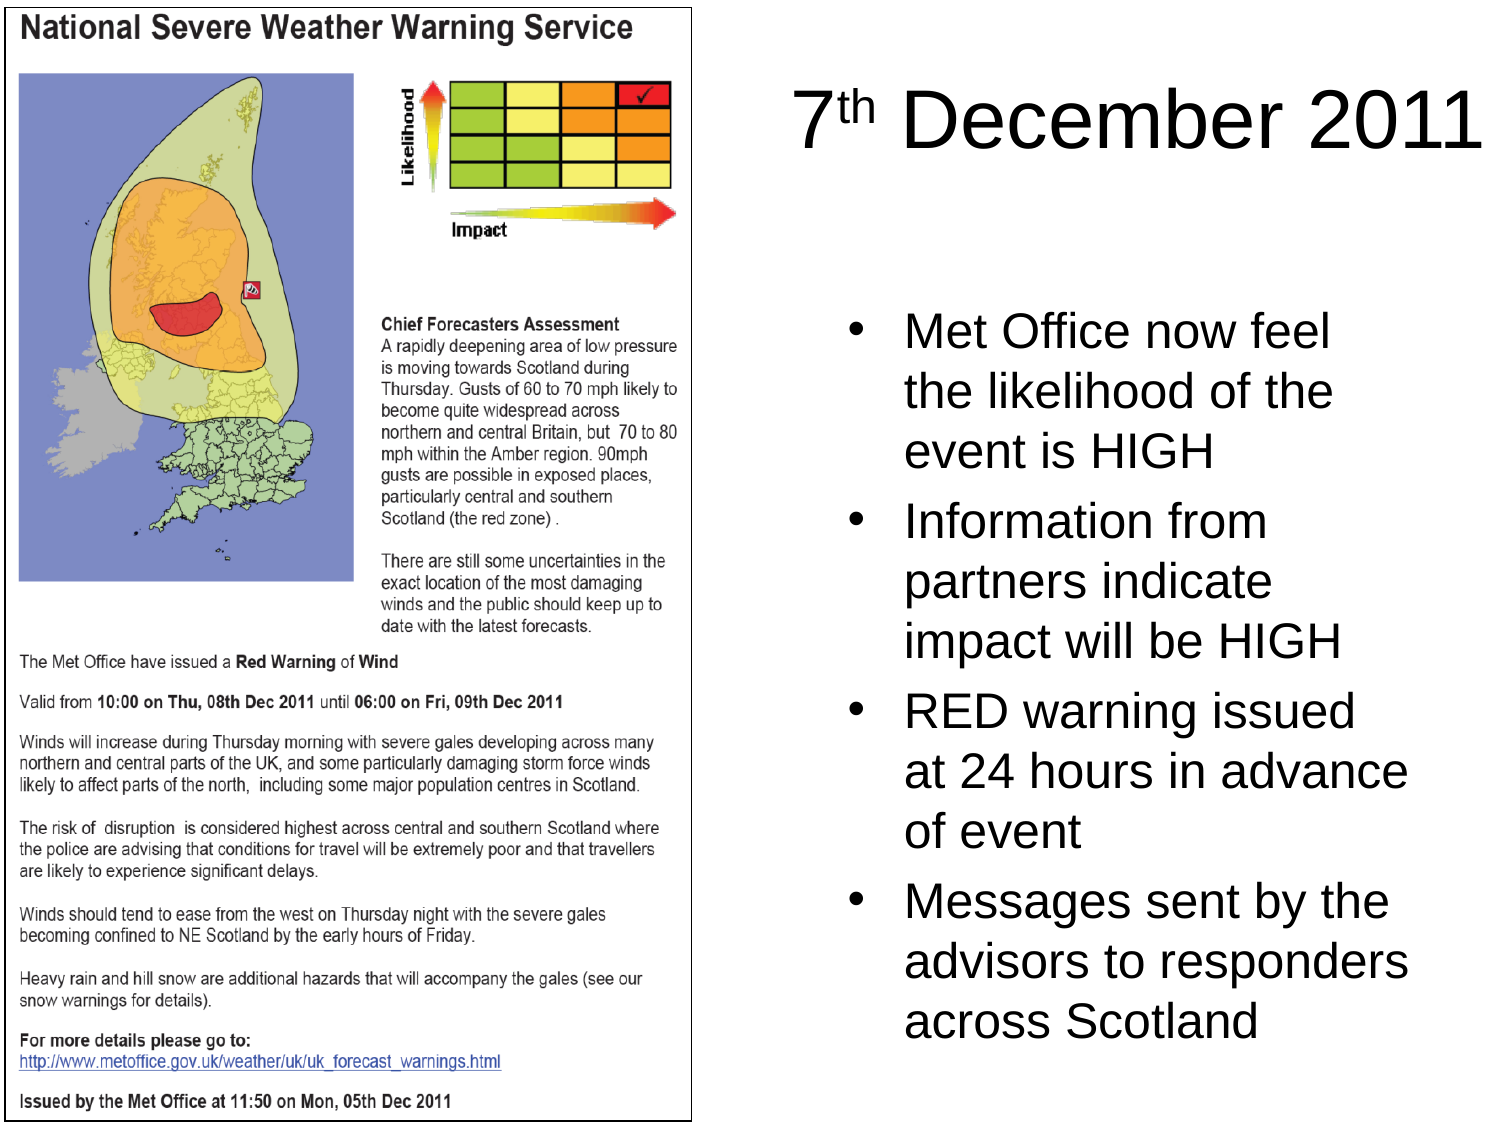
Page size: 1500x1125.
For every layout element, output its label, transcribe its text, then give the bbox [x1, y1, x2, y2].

title 7th December 2011 [775, 57, 1500, 283]
picture [0, 0, 1500, 1125]
list Met Office now feel the likelihood of the event is HIGH Information from partners indicate impact will be HIGH RED warning issued at 24 hours in advance of event Messages sent by the advisors to responders across Scotland [832, 290, 1426, 1071]
